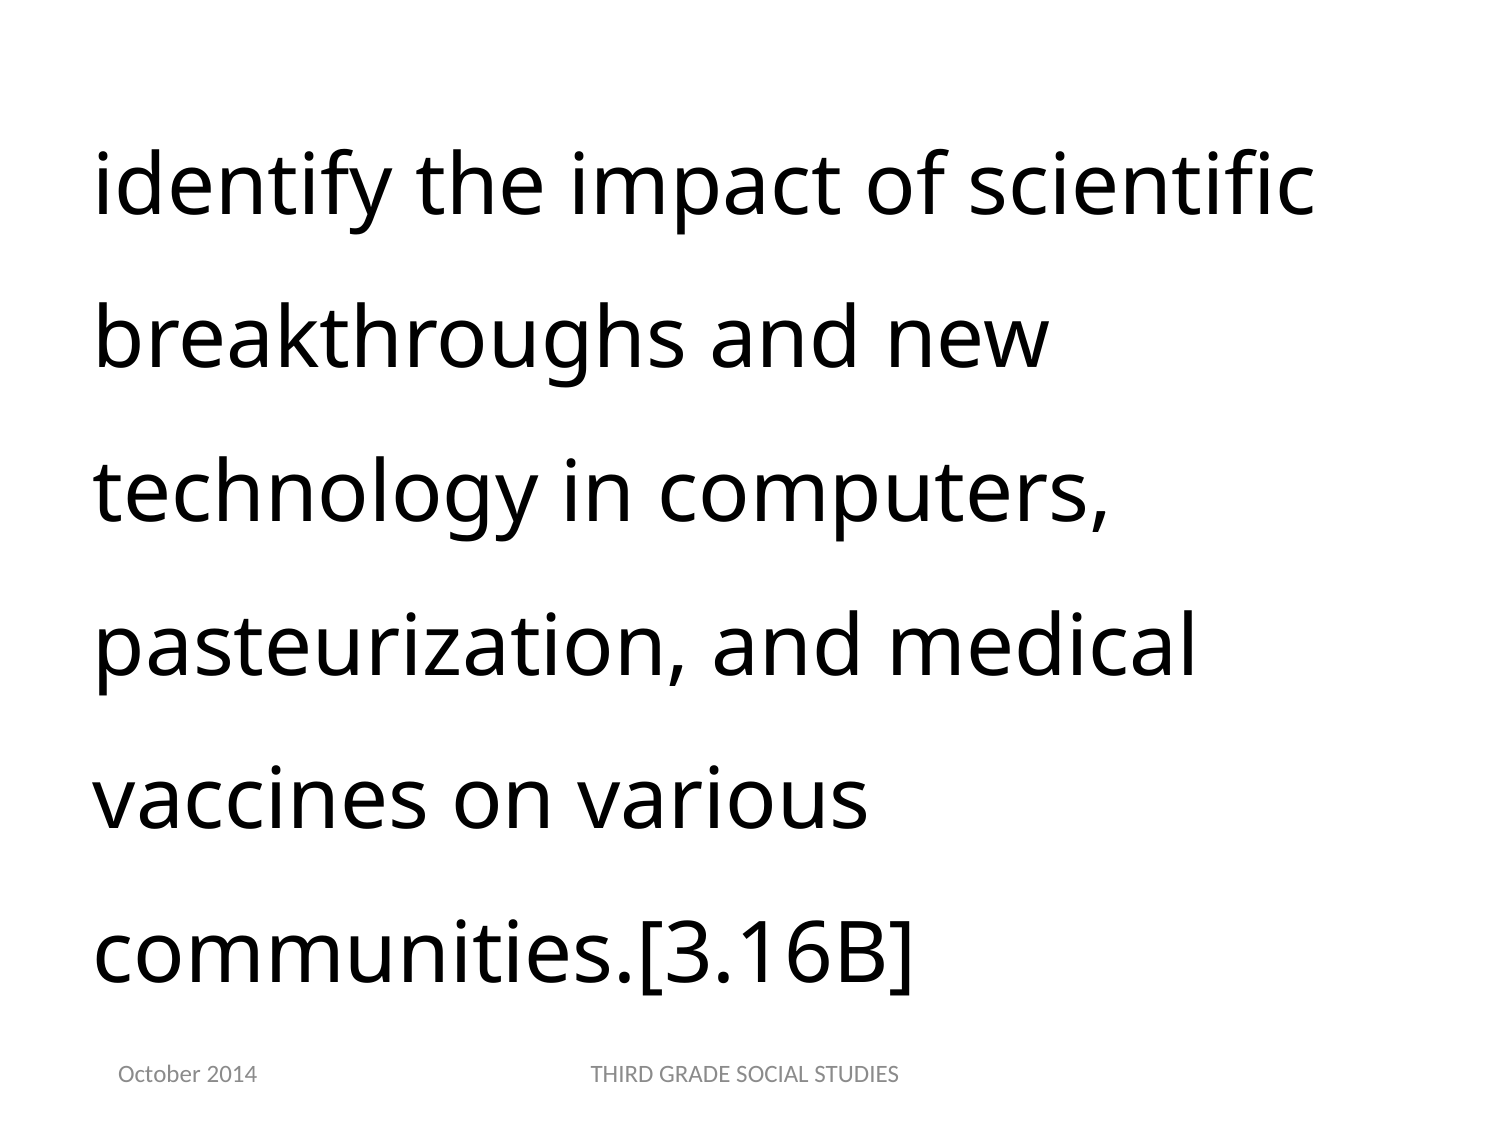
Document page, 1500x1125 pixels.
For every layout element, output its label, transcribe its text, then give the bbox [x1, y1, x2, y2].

subtitle identify the impact of scientific breakthroughs and new technology in computers, pasteurization, and medical vaccines on various communities.[3.16B] [78, 70, 1429, 1014]
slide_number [103, 1042, 441, 1103]
footer THIRD GRADE SOCIAL STUDIES [492, 1042, 999, 1103]
